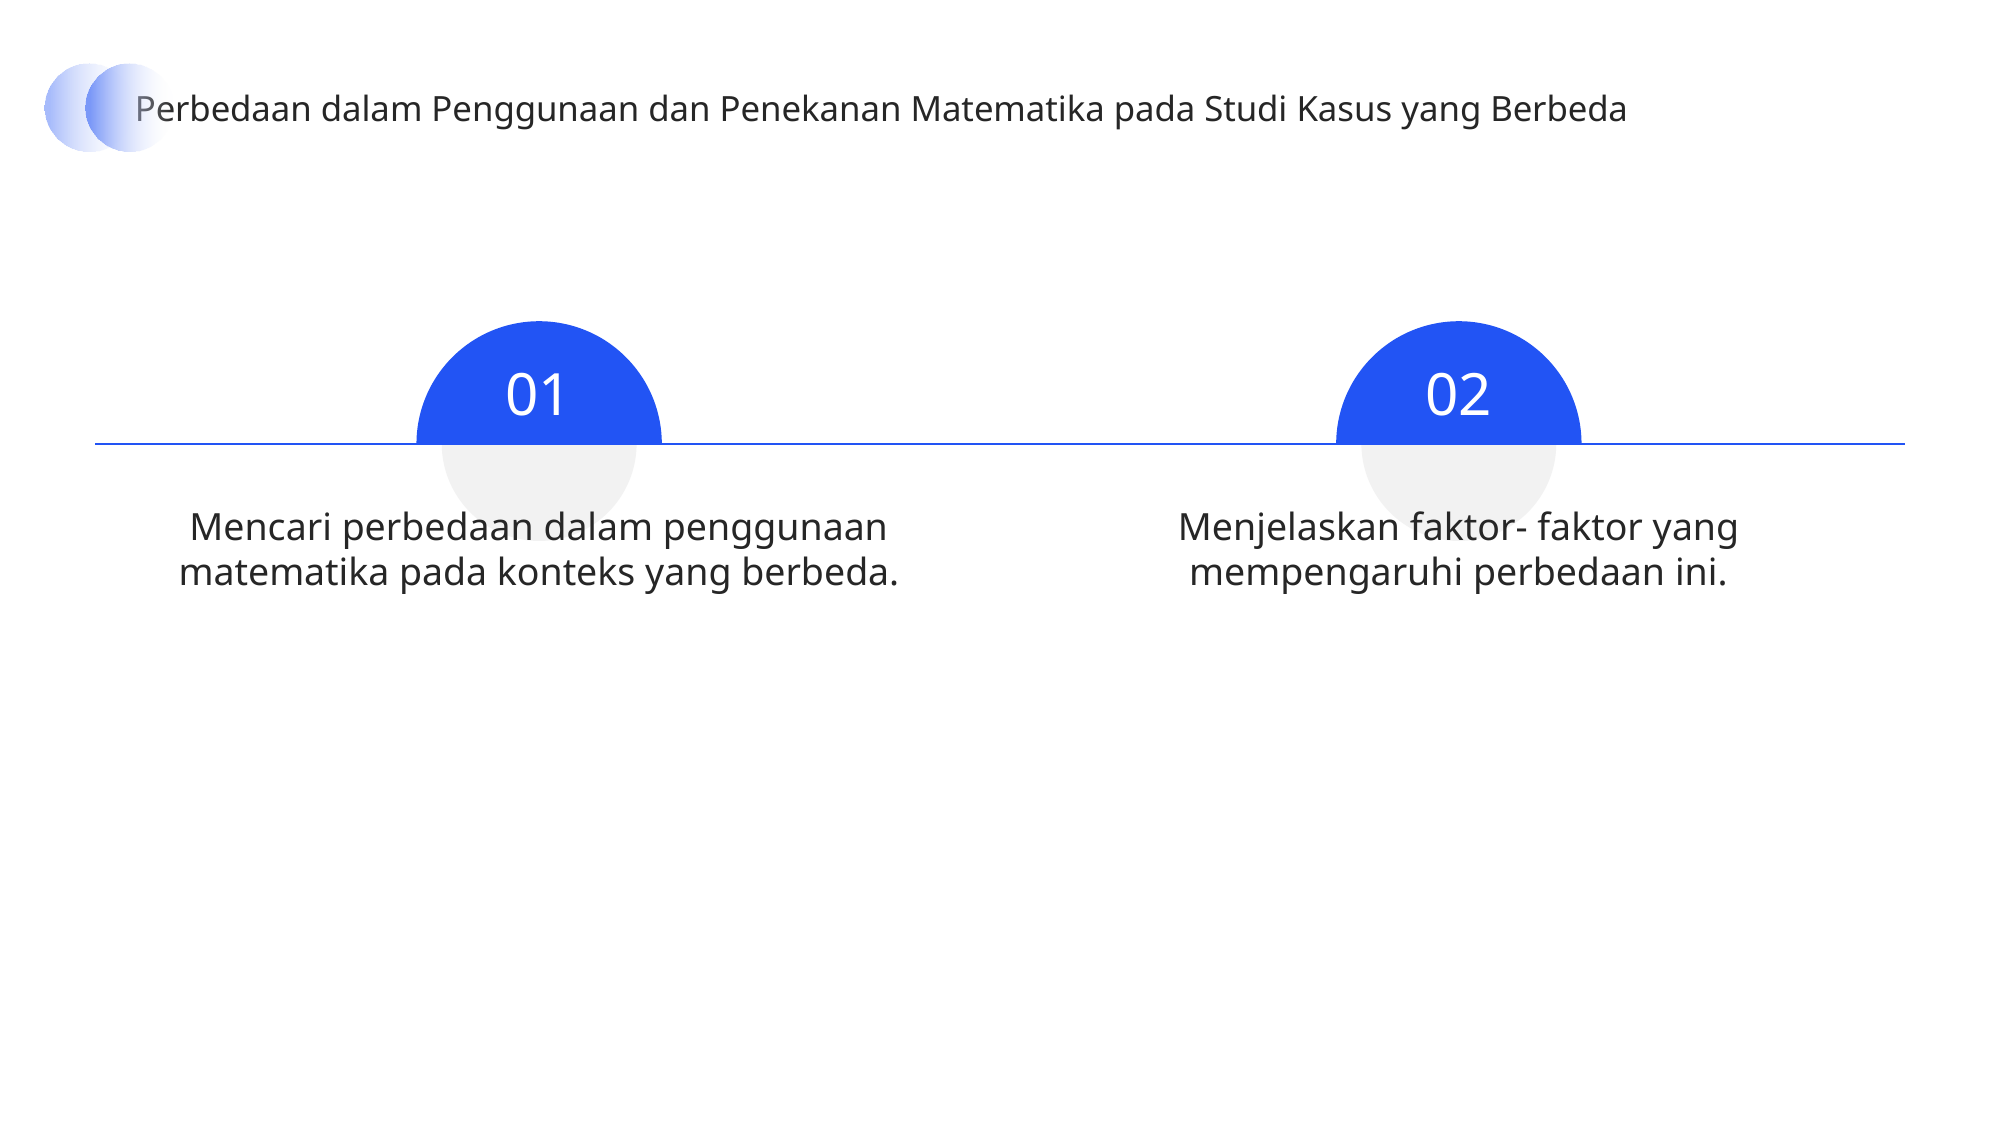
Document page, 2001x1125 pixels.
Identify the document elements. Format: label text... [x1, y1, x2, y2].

text_box Menjelaskan faktor- faktor yang mempengaruhi perbedaan ini. [1074, 503, 1843, 872]
text_box [1336, 321, 1582, 443]
text_box [441, 445, 637, 503]
text_box [416, 321, 662, 443]
text_box Perbedaan dalam Penggunaan dan Penekanan Matematika pada Studi Kasus yang Berbeda [152, 68, 1890, 146]
text_box [85, 63, 174, 152]
text_box [1361, 445, 1557, 503]
text_box 02 [1399, 356, 1518, 416]
text_box 01 [480, 356, 599, 416]
text_box Mencari perbedaan dalam penggunaan matematika pada konteks yang berbeda. [155, 503, 923, 872]
text_box [44, 63, 109, 152]
